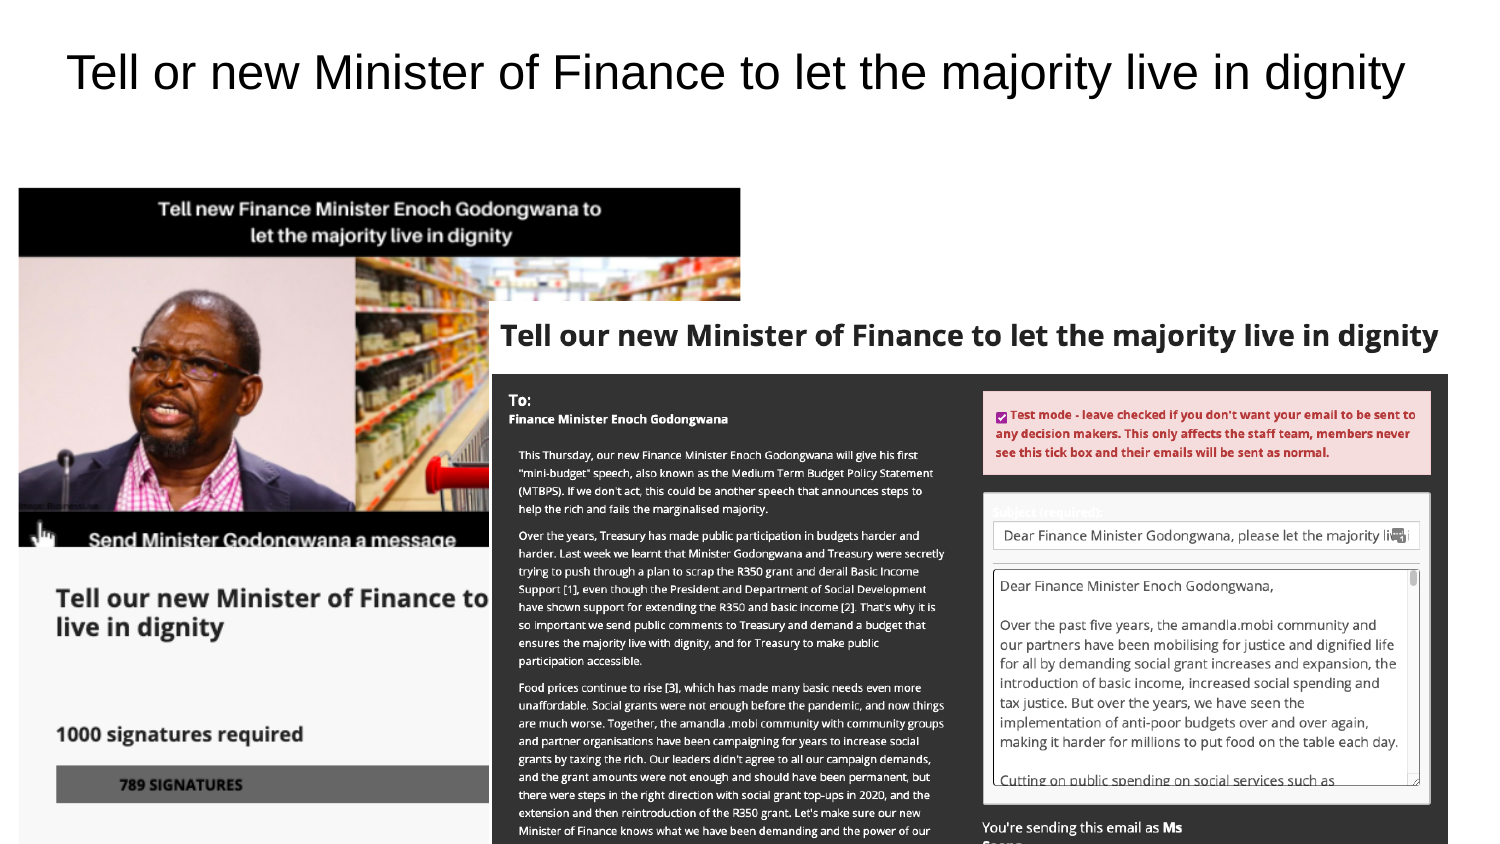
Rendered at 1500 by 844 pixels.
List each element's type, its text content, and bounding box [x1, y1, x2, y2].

title Tell or new Minister of Finance to let the majority live in dignity [51, 25, 1449, 120]
picture [0, 173, 1450, 844]
